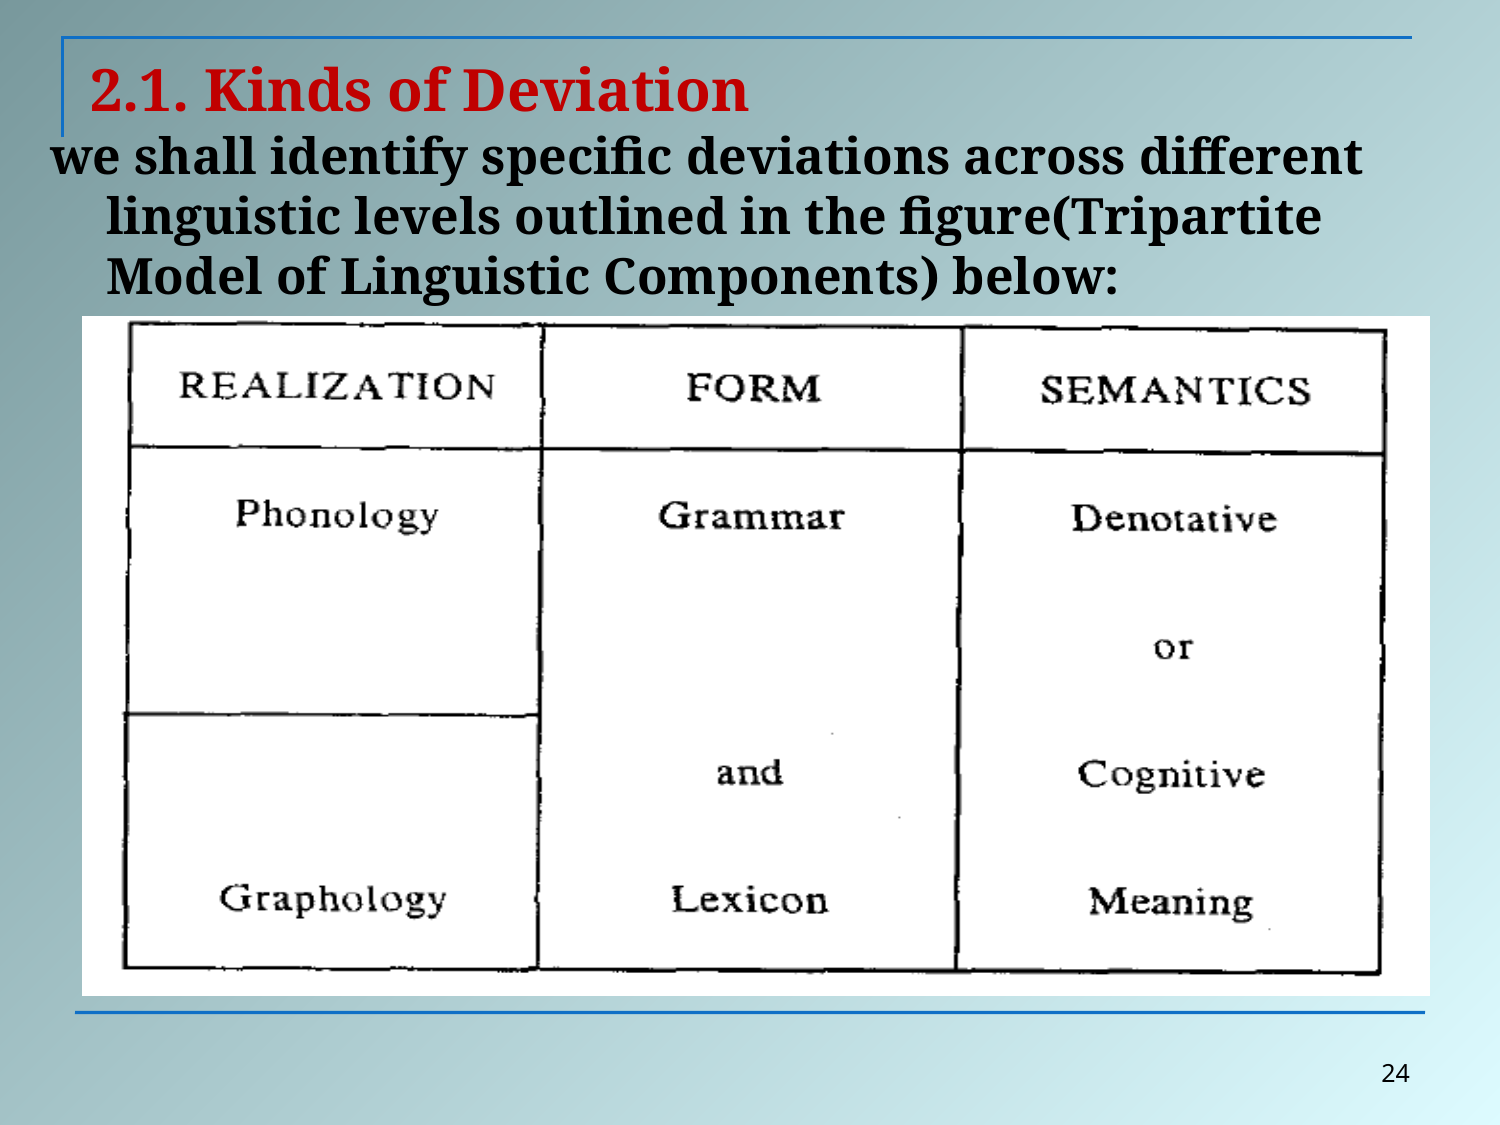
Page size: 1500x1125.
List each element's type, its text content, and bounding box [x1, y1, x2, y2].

picture [81, 316, 1430, 997]
list we shall identify specific deviations across different linguistic levels outlined in the figure(Tripartite Model of Linguistic Components) below: [34, 116, 1466, 1006]
slide_number 24 [1074, 1023, 1426, 1100]
title 2.1. Kinds of Deviation [74, 45, 1454, 116]
